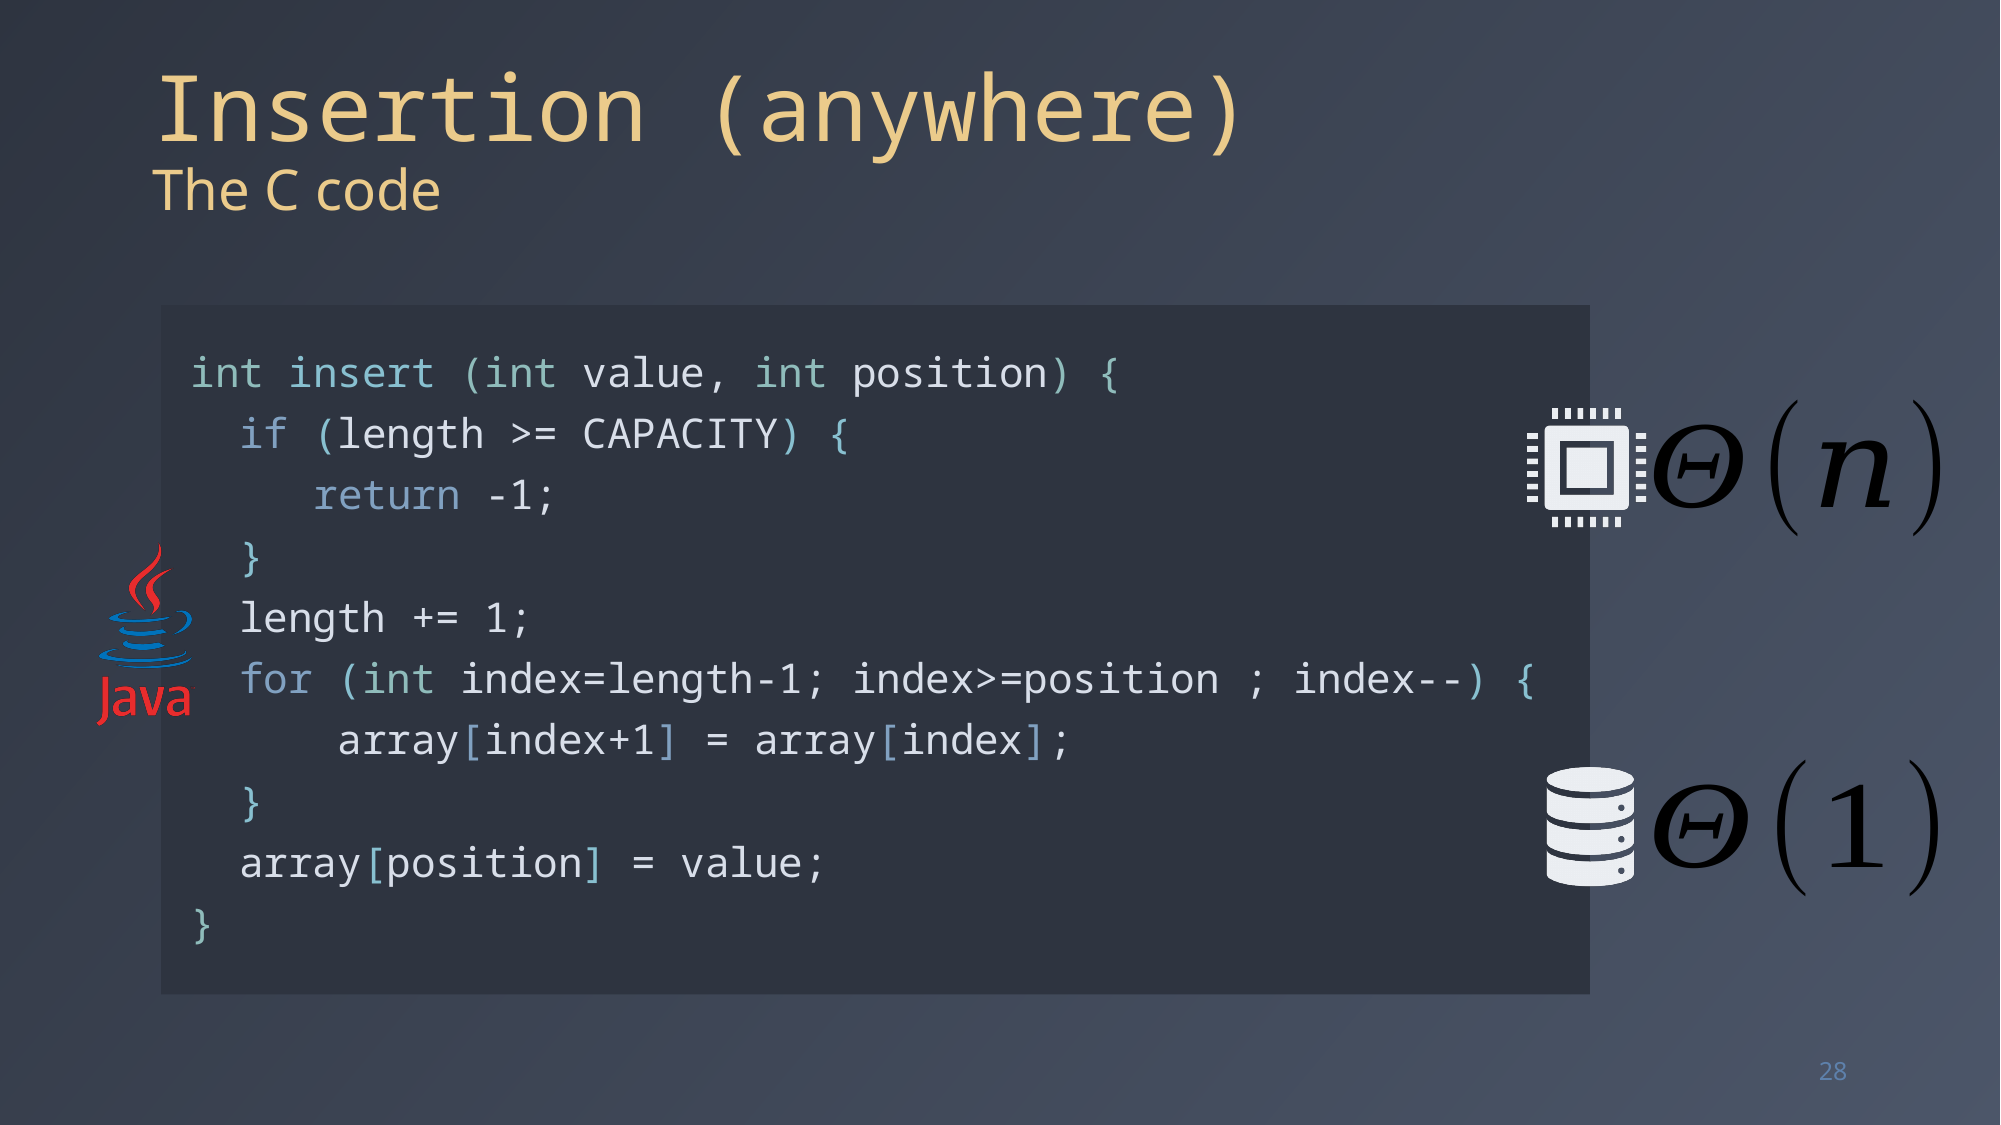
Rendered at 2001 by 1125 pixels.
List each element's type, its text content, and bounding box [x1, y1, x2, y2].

picture [1511, 392, 1662, 543]
slide_number 28 [1738, 1042, 1863, 1103]
title Insertion (anywhere) The C code [137, 26, 1863, 230]
list int insert (int value, int position) { if (length >= CAPACITY) { return -1; } length += 1; for (int index=length-1; index>=position ; index--) { array[index+1] = array[index]; } array[position] = value; } [161, 305, 1590, 995]
picture [1514, 751, 1665, 902]
picture [96, 542, 195, 726]
